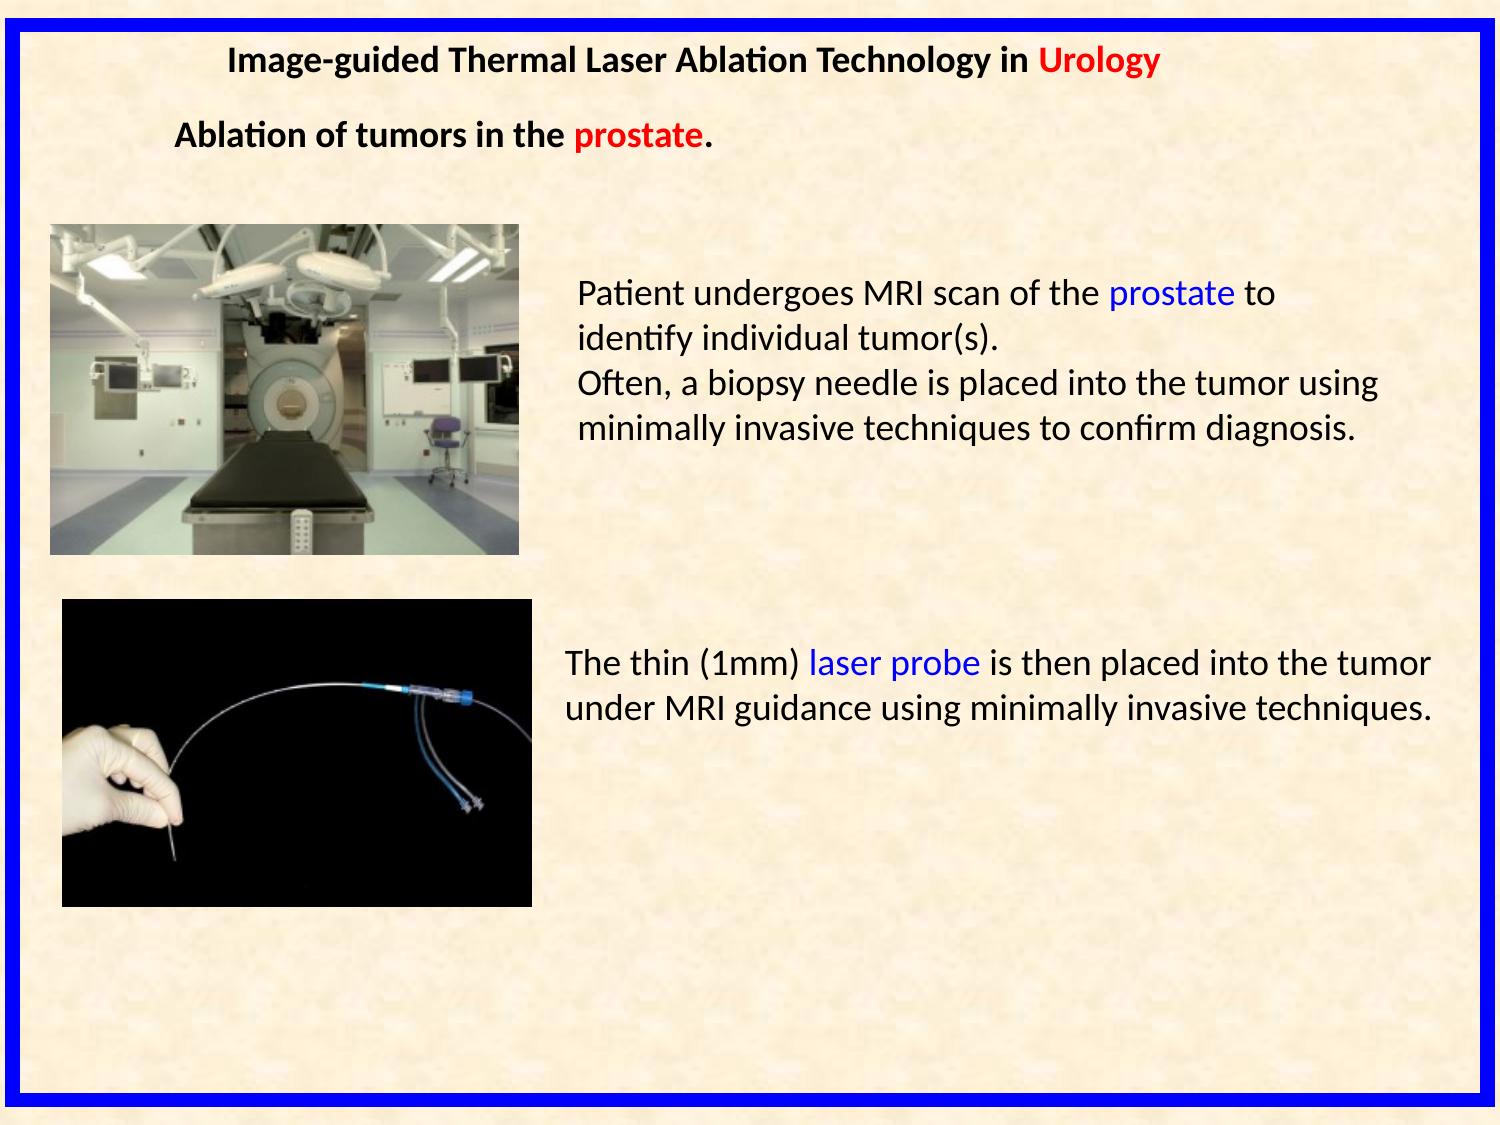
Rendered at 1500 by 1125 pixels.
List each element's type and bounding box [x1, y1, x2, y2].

picture [62, 599, 532, 907]
picture [0, 0, 1500, 1125]
text_box [1488, 630, 1500, 735]
text_box [12, 24, 1488, 1100]
picture [49, 224, 519, 555]
